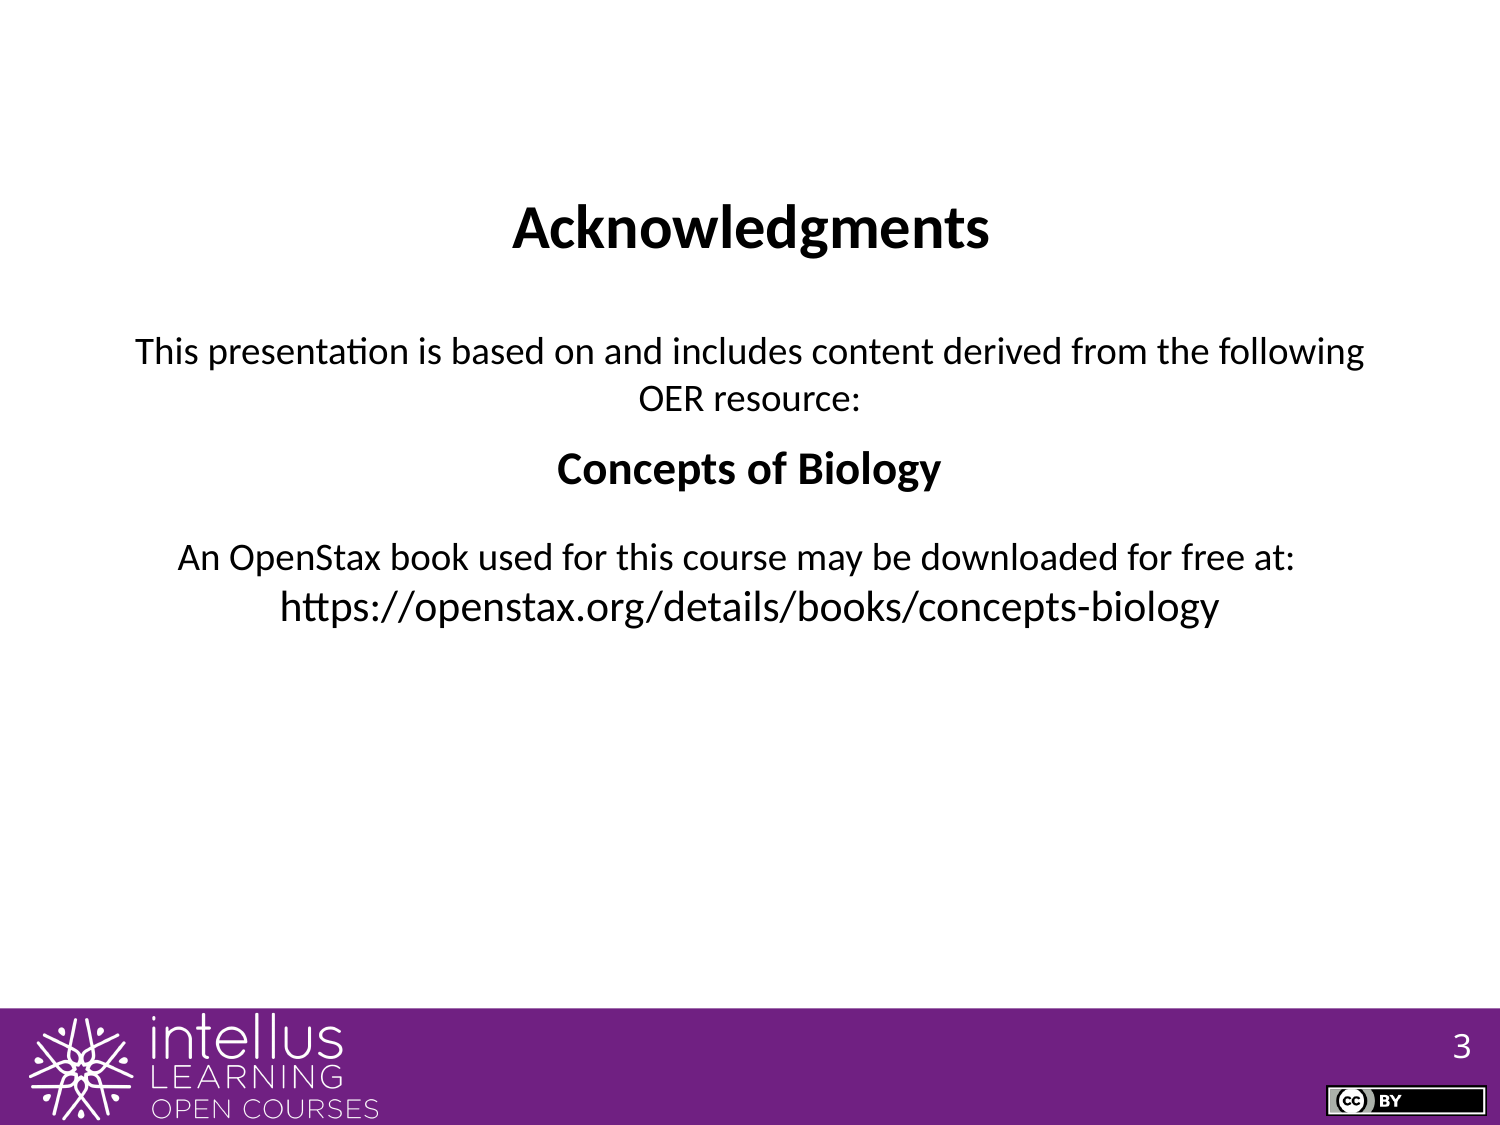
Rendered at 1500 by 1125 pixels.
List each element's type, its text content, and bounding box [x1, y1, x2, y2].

picture [28, 1008, 379, 1125]
picture [1326, 1085, 1487, 1116]
slide_number 3 [1136, 1018, 1487, 1079]
text_box This presentation is based on and includes content derived from the following OER resource: Concepts of Biology An OpenStax book used for this course may be downloaded for free at: https://openstax.org/details/books/concepts-biology [90, 317, 1410, 638]
text_box Acknowledgments [497, 178, 1007, 269]
